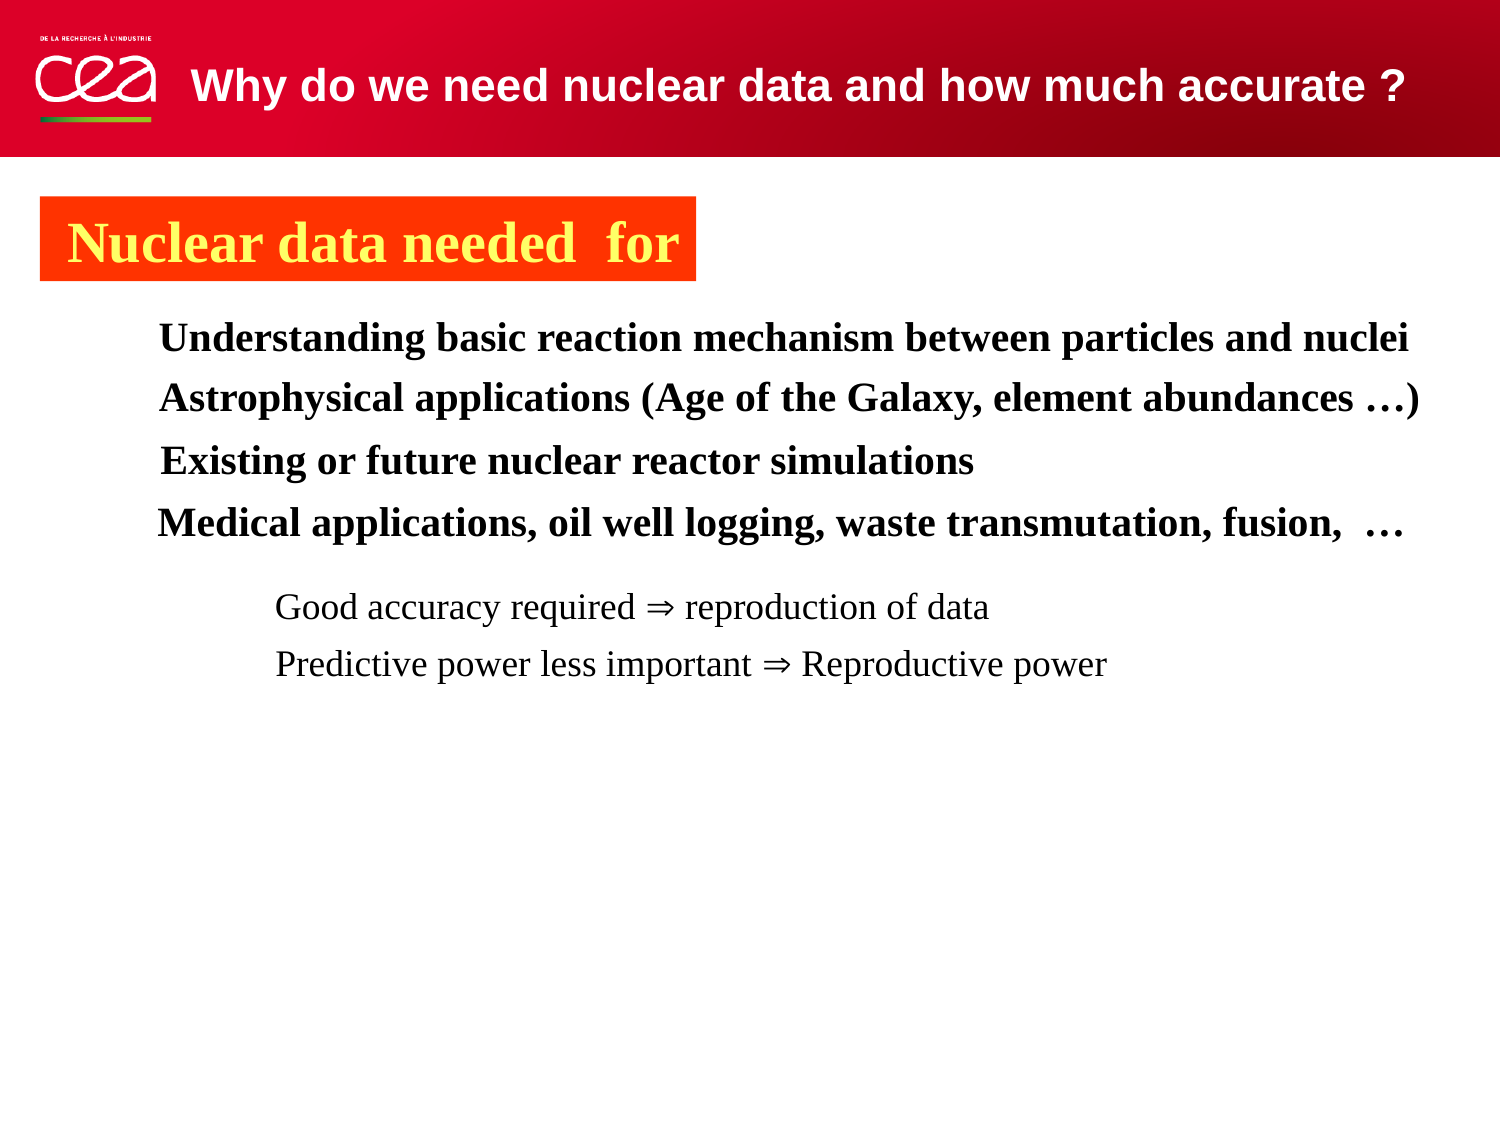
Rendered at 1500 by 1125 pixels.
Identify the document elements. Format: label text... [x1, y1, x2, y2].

text_box Predictive power less important  Reproductive power [260, 631, 1123, 692]
text_box Understanding basic reaction mechanism between particles and nuclei [143, 302, 1425, 368]
text_box Existing or future nuclear reactor simulations [145, 428, 991, 487]
text_box Good accuracy required  reproduction of data [260, 574, 1006, 631]
text_box Medical applications, oil well logging, waste transmutation, fusion, … [142, 487, 1421, 553]
text_box [38, 563, 1462, 1104]
picture [0, 0, 1500, 157]
text_box Astrophysical applications (Age of the Galaxy, element abundances …) [144, 362, 1436, 428]
text_box Nuclear data needed for [39, 196, 697, 282]
title Why do we need nuclear data and how much accurate ? [190, 8, 1436, 158]
